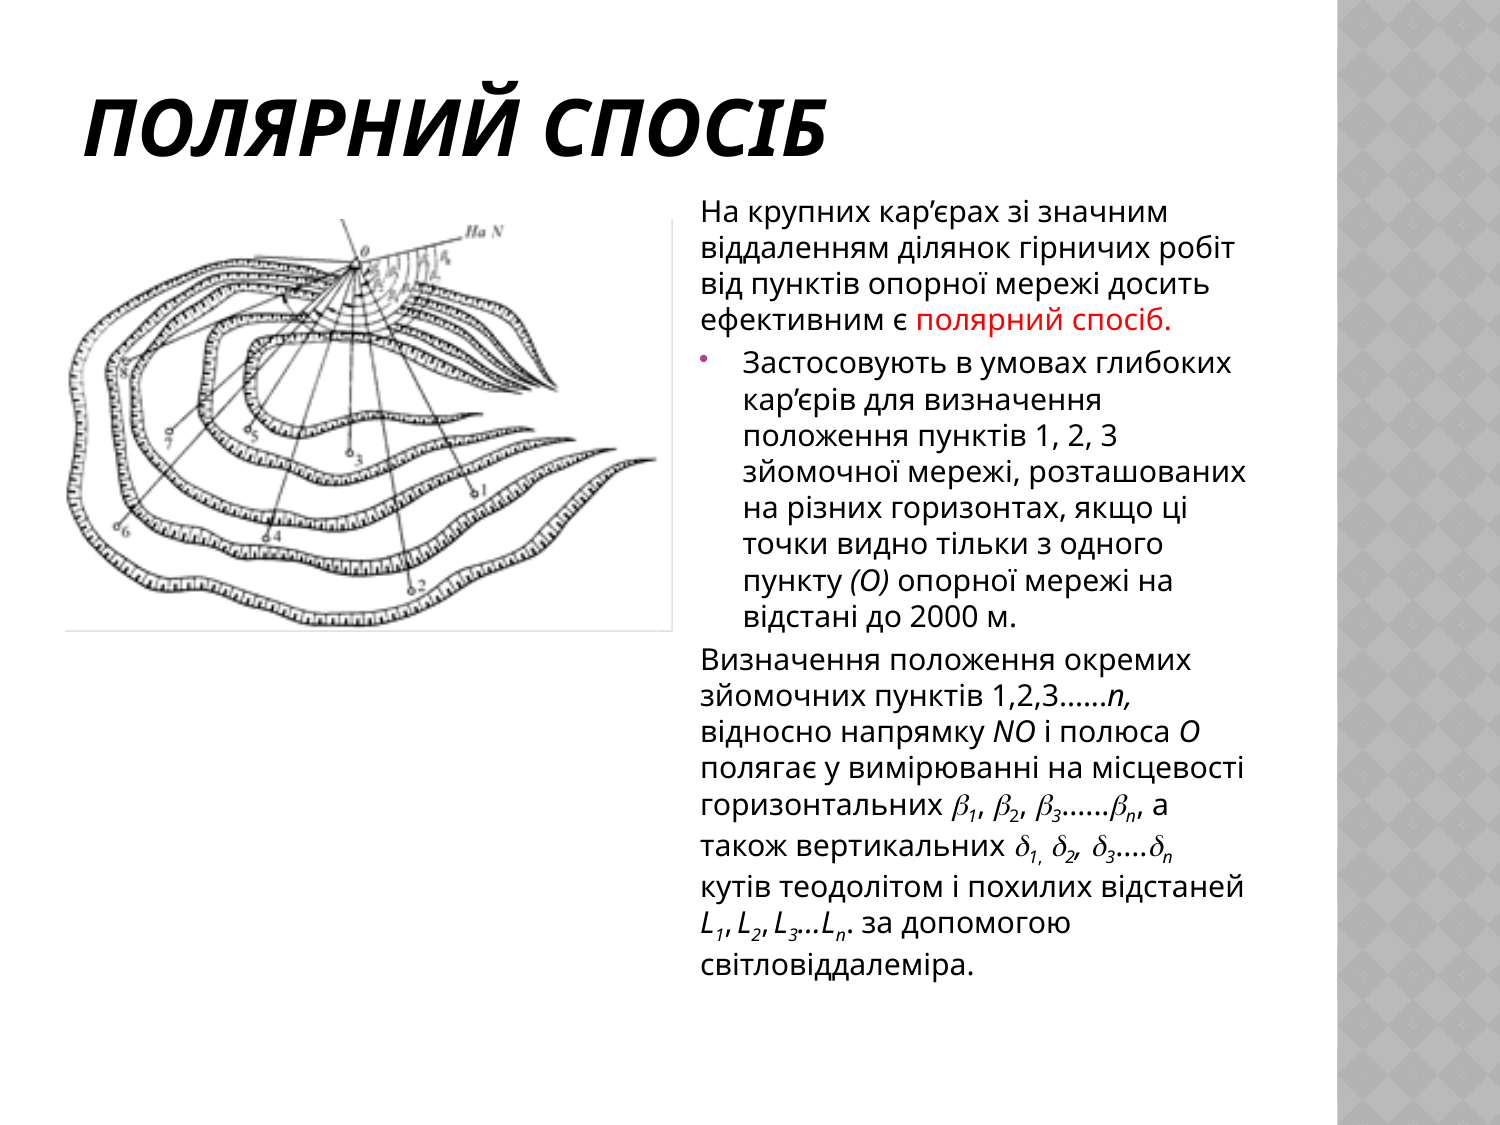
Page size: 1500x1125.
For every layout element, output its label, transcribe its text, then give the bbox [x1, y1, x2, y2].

list На крупних кар’єрах зі значним віддаленням ділянок гірничих робіт від пунктів опорної мережі досить ефективним є полярний спосіб. Застосовують в умовах глибоких кар’єрів для визначення положення пунктів 1, 2, 3 зйомочної мережі, розташованих на різних горизонтах, якщо ці точки видно тільки з одного пункту (О) опорної мережі на відстані до 2000 м. Визначення положення окремих зйомочних пунктів 1,2,3......n, відносно напрямку NO і полюса O полягає у вимірюванні на місцевості горизонтальних 1, 2, 3......n, а також вертикальних 1, 2, 3....n кутів теодолітом і похилих відстаней L1, L2, L3…Ln. за допомогою світловіддалеміра. [685, 184, 1263, 1005]
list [65, 219, 675, 634]
title Полярний спосіб [75, 52, 1263, 173]
